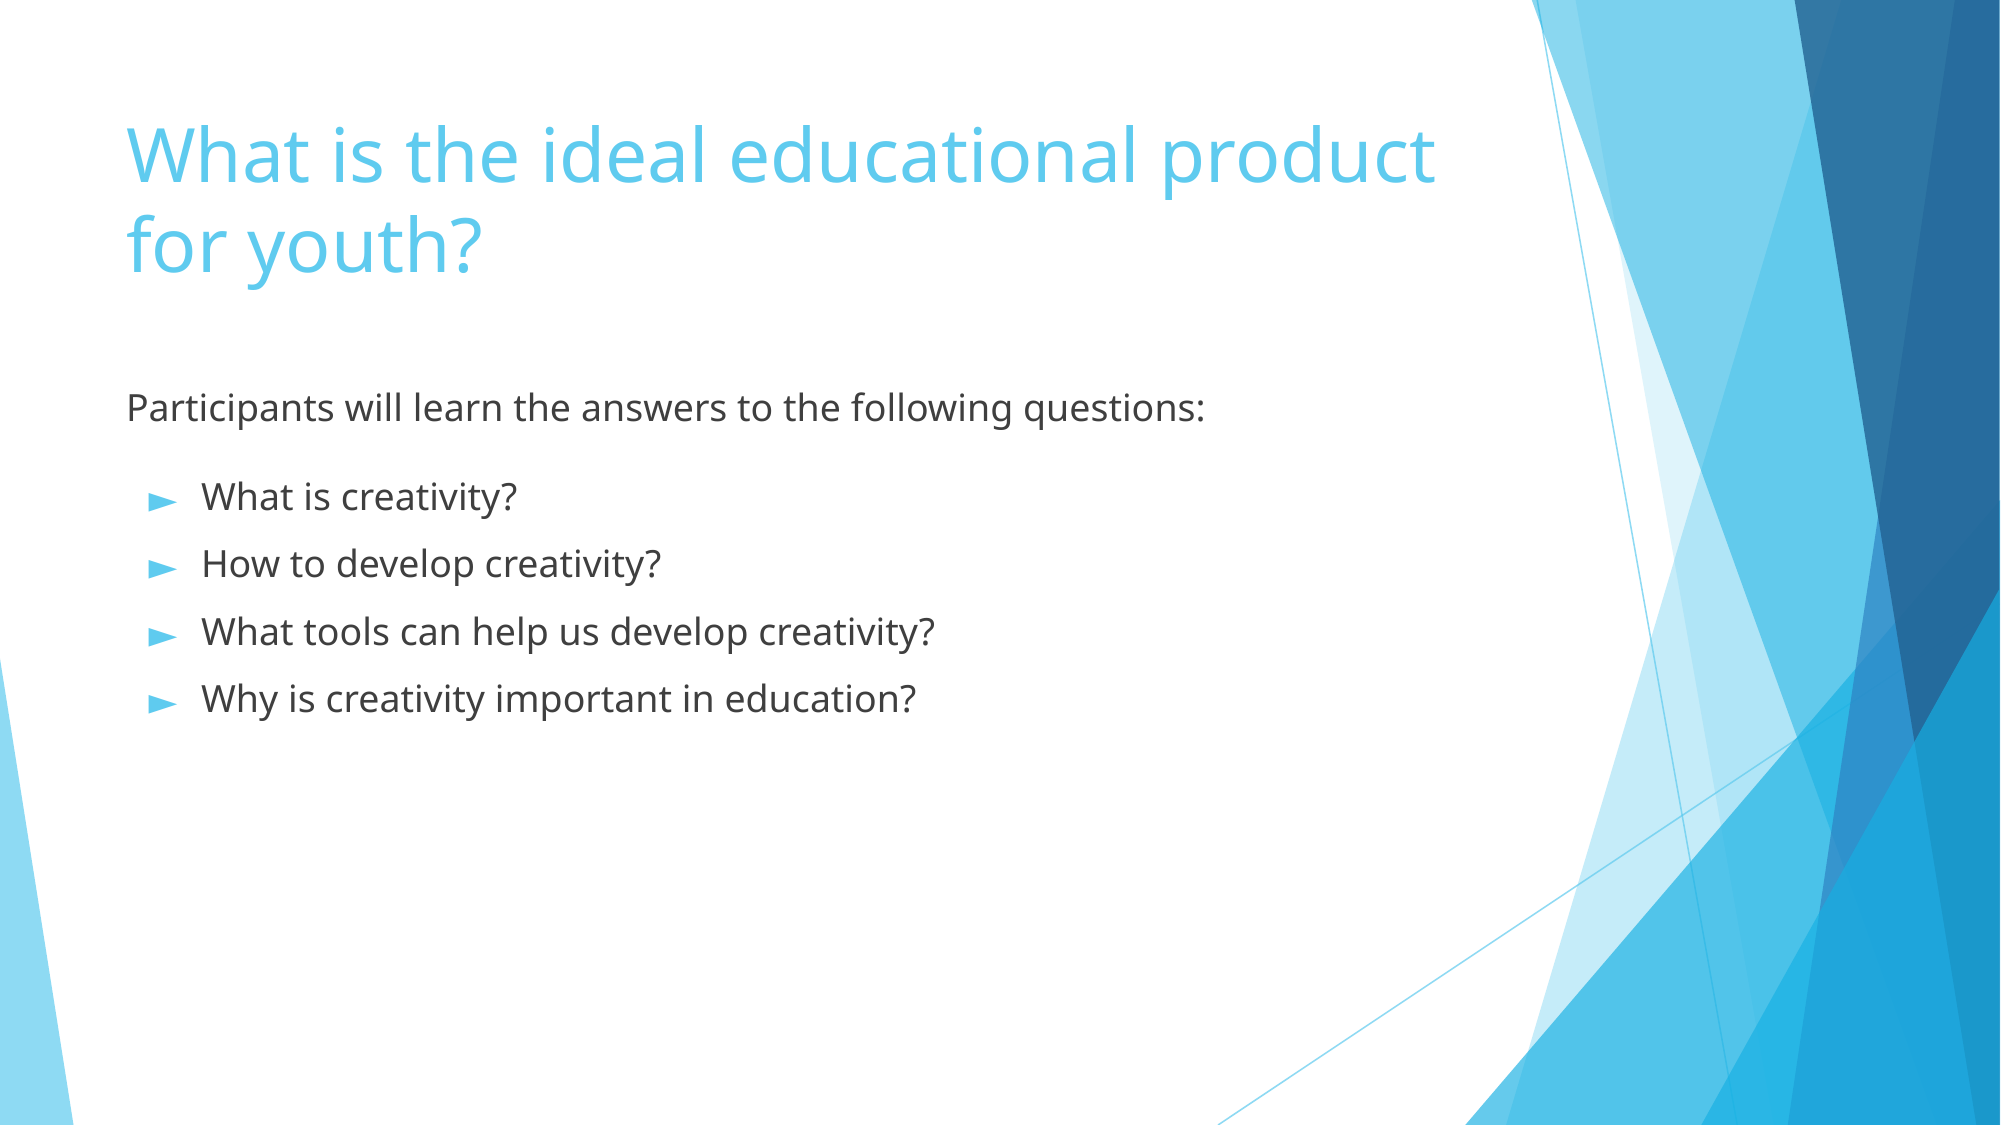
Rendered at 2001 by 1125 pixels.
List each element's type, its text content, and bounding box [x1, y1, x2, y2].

list Participants will learn the answers to the following questions: What is creativity? How to develop creativity? What tools can help us develop creativity? Why is creativity important in education? [111, 354, 1522, 992]
title What is the ideal educational product for youth? [111, 99, 1522, 317]
